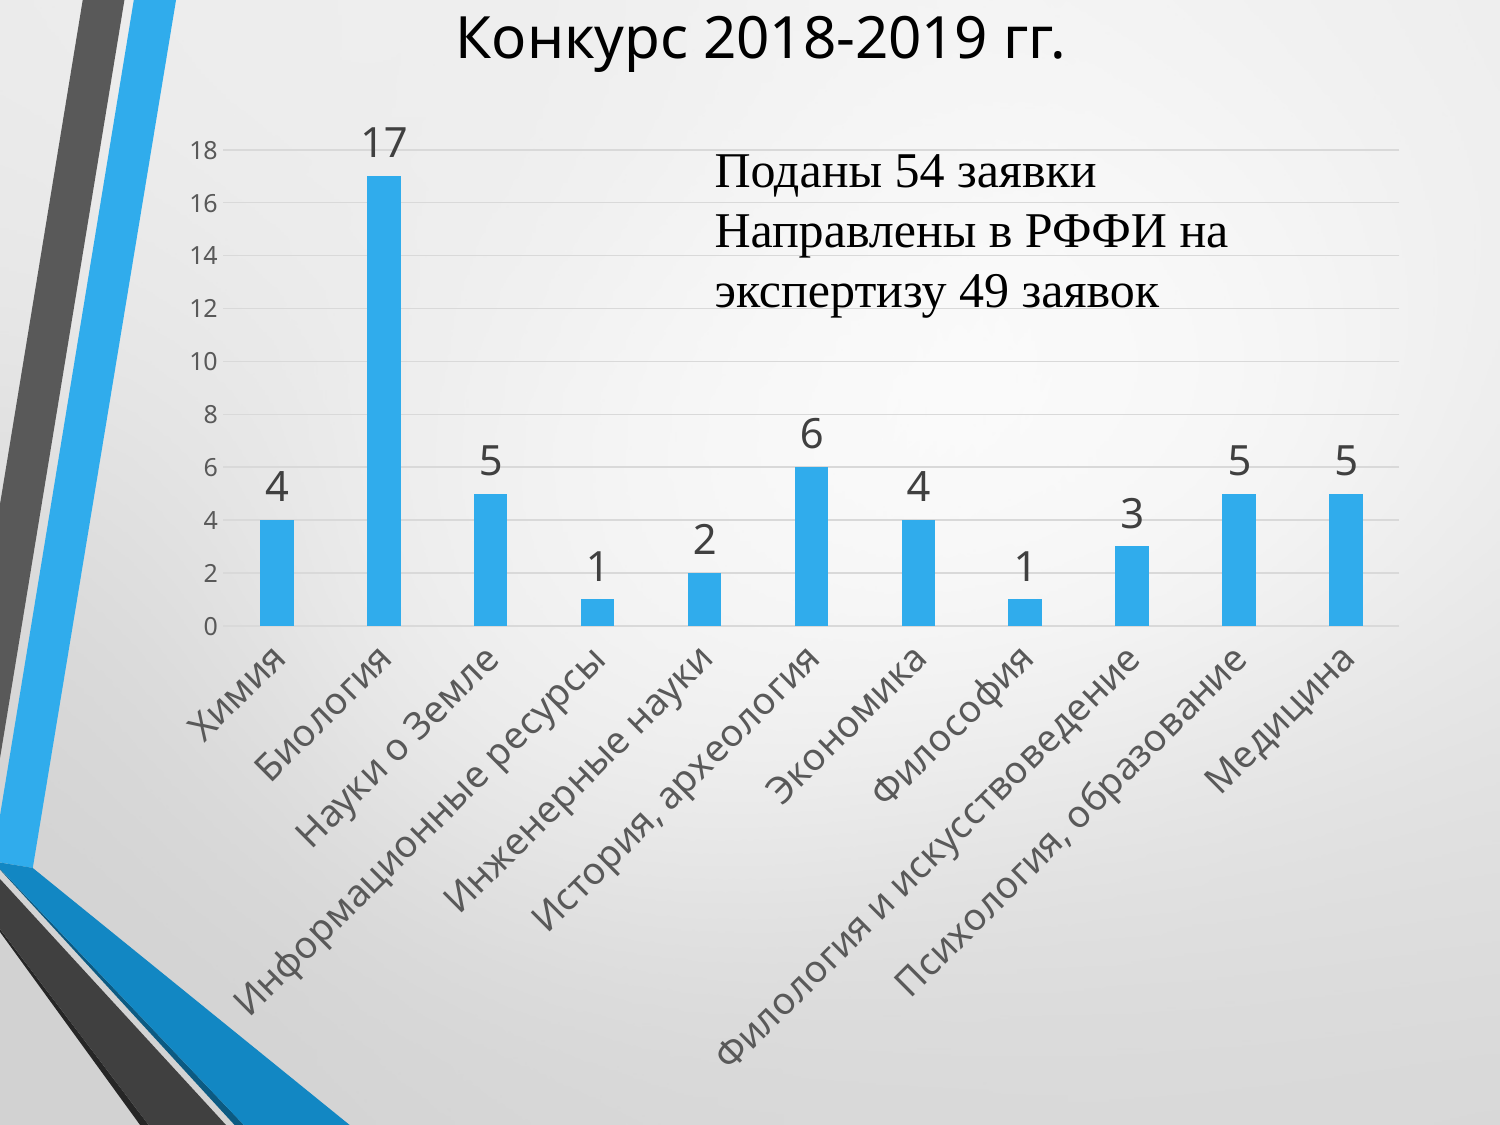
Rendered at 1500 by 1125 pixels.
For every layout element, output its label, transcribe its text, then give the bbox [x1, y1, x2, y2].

chart [149, 112, 1426, 1101]
title Конкурс 2018-2019 гг. [0, 0, 1500, 71]
